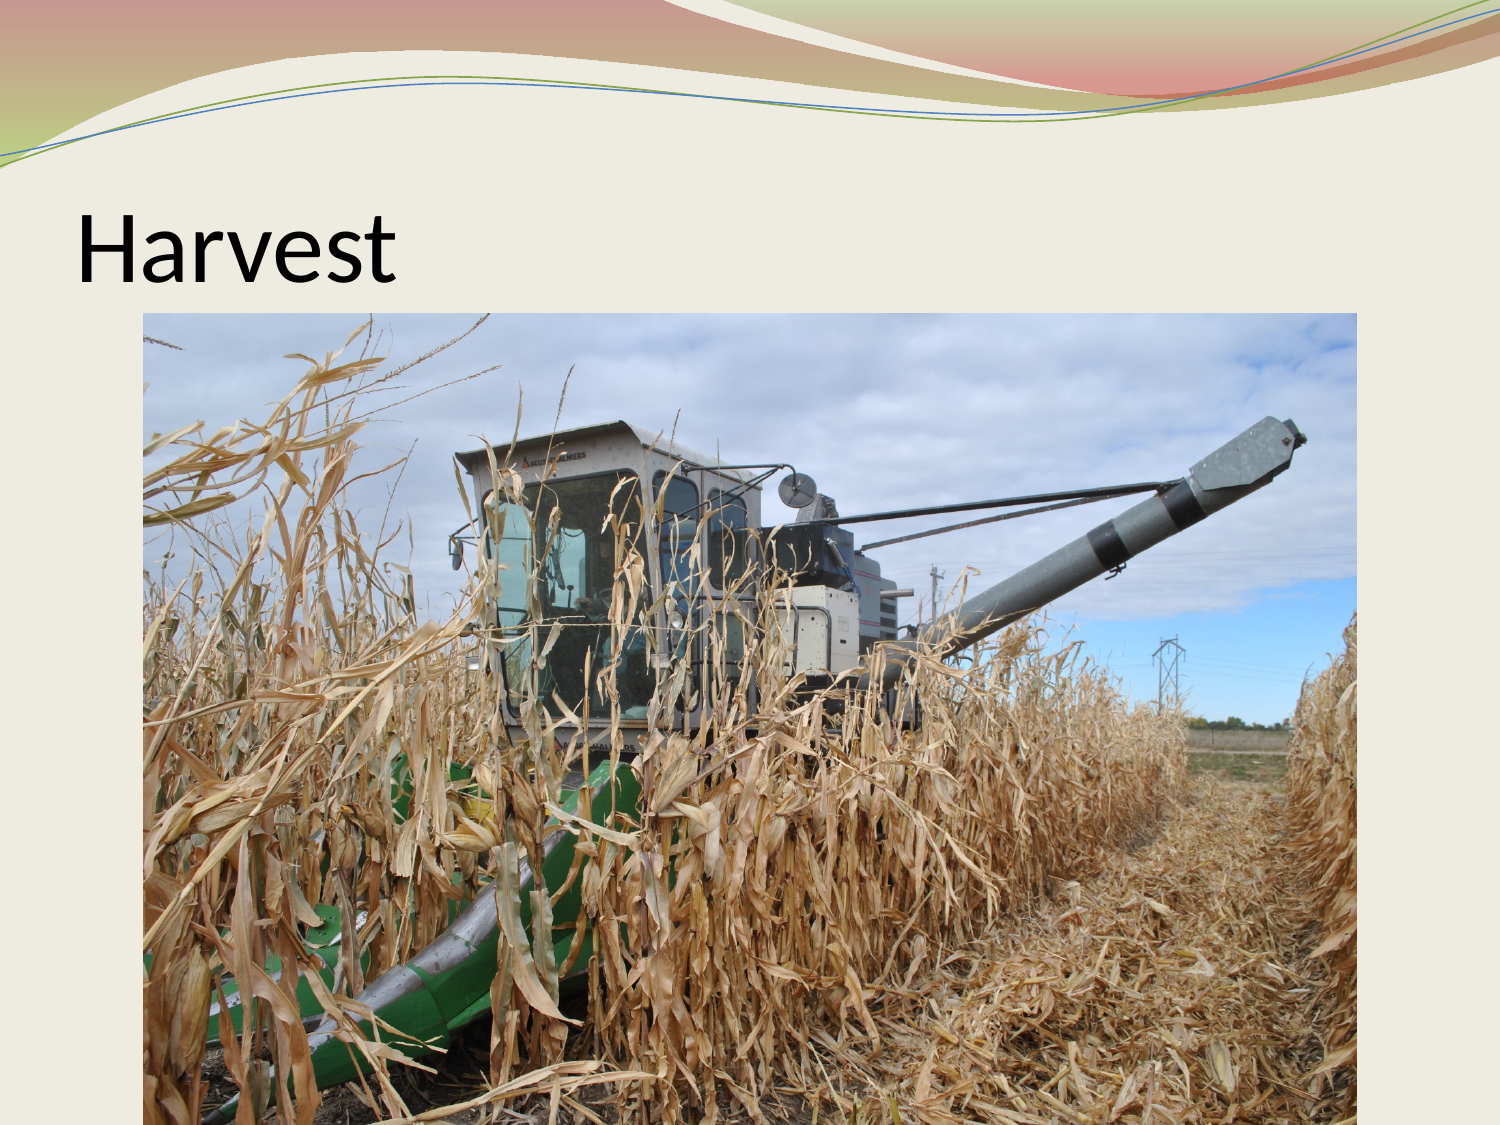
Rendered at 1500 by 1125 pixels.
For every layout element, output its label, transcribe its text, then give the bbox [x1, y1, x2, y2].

title Harvest [75, 115, 1425, 303]
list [143, 312, 1357, 1125]
